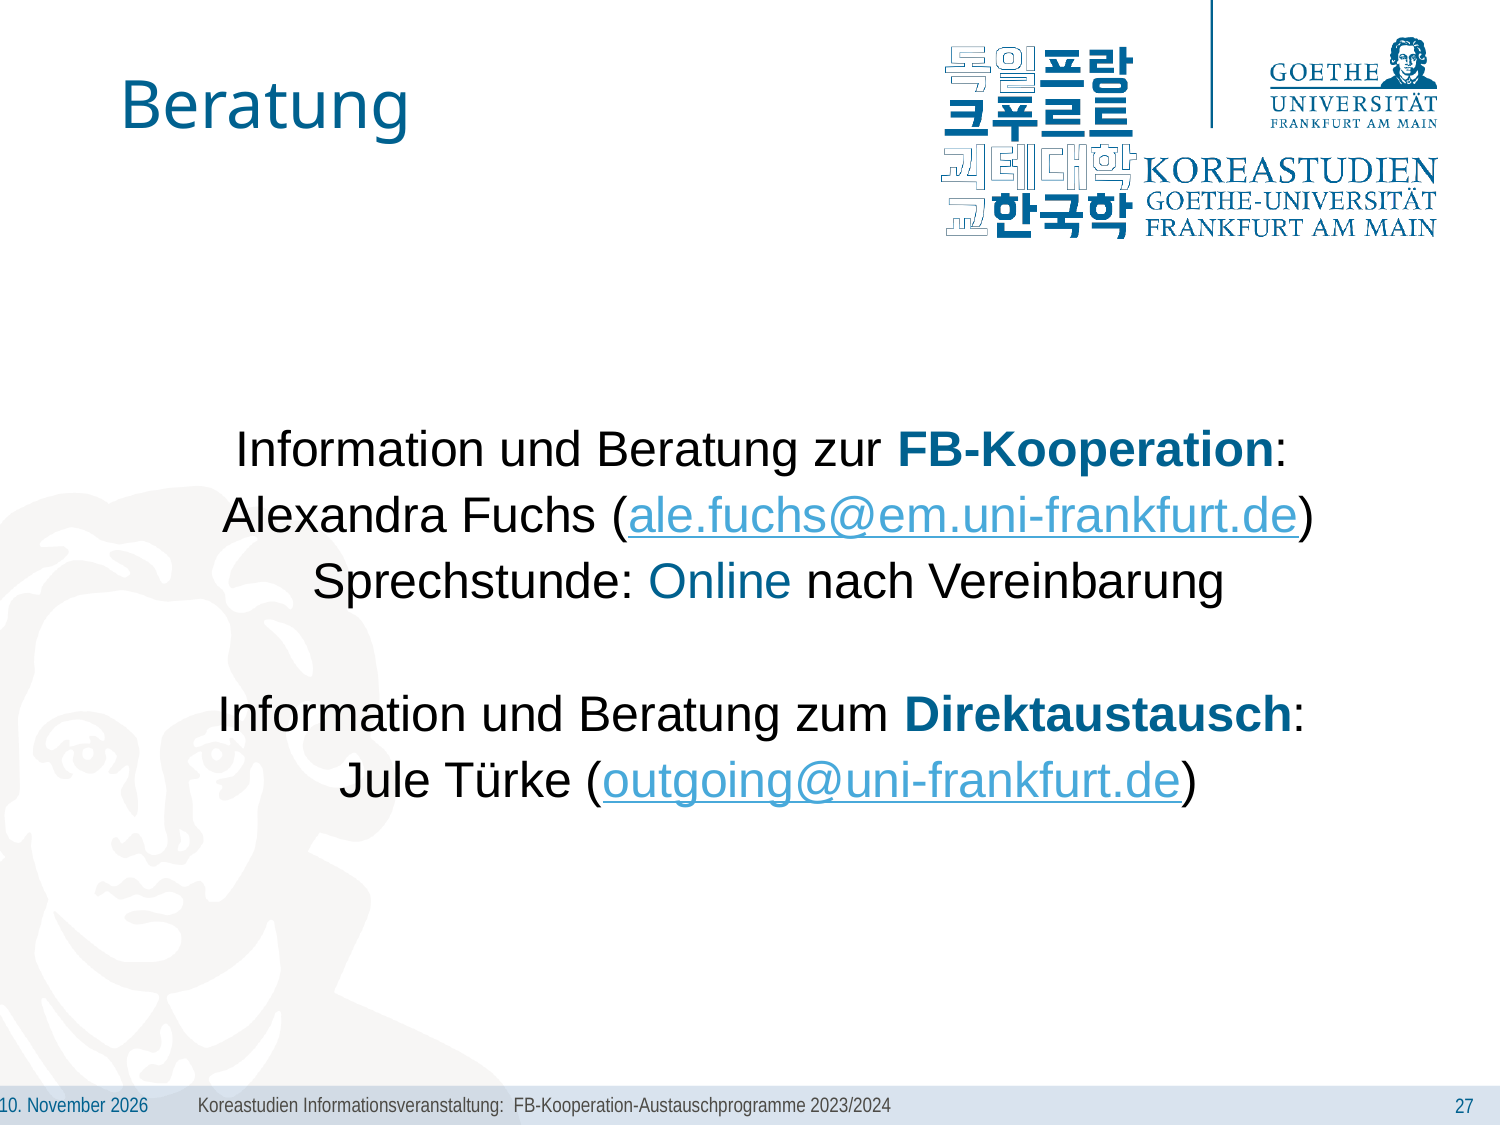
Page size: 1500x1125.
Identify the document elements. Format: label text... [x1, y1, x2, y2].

list Information und Beratung zur FB-Kooperation: Alexandra Fuchs (ale.fuchs@em.uni-frankfurt.de) Sprechstunde: Online nach Vereinbarung Information und Beratung zum Direktaustausch: Jule Türke (outgoing@uni-frankfurt.de) [103, 243, 1436, 1047]
picture [0, 0, 1500, 1125]
title Beratung [104, 19, 1188, 149]
slide_number 27 [1417, 1092, 1475, 1122]
footer Koreastudien Informationsveranstaltung: FB-Kooperation-Austauschprogramme 2023/2024 [183, 1091, 1341, 1120]
